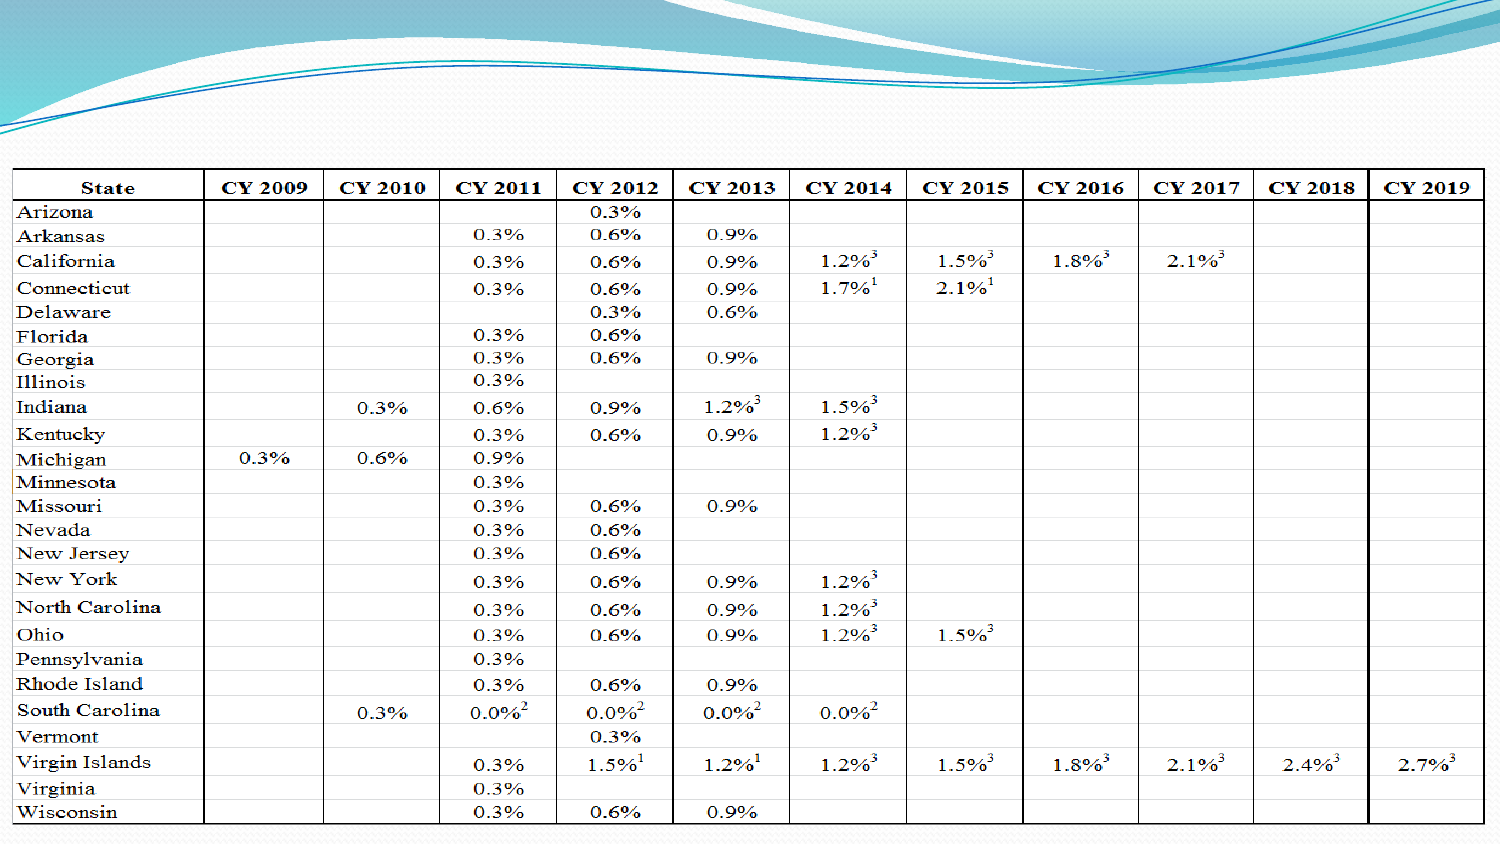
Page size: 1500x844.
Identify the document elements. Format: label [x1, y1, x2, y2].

picture [12, 168, 1487, 826]
